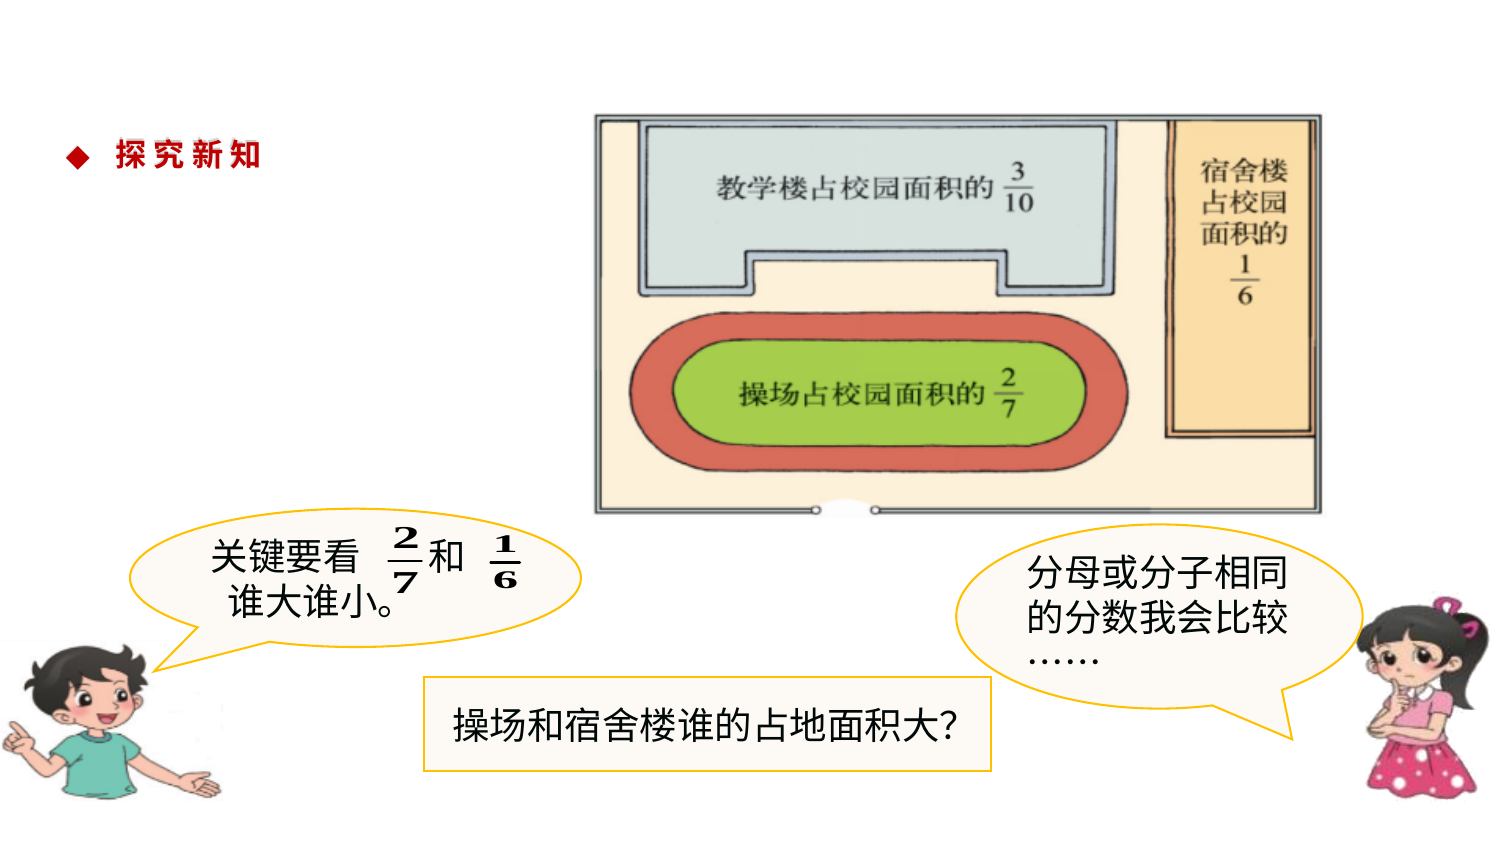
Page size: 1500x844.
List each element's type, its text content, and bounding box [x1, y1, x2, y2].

text_box 分母或分子相同的分数我会比较…… [956, 524, 1355, 740]
text_box 操场和宿舍楼谁的占地面积大？ [582, 677, 991, 772]
picture [591, 112, 1327, 518]
text_box 探 究 新 知 [31, 127, 328, 182]
picture [1352, 591, 1500, 806]
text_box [0, 508, 582, 806]
